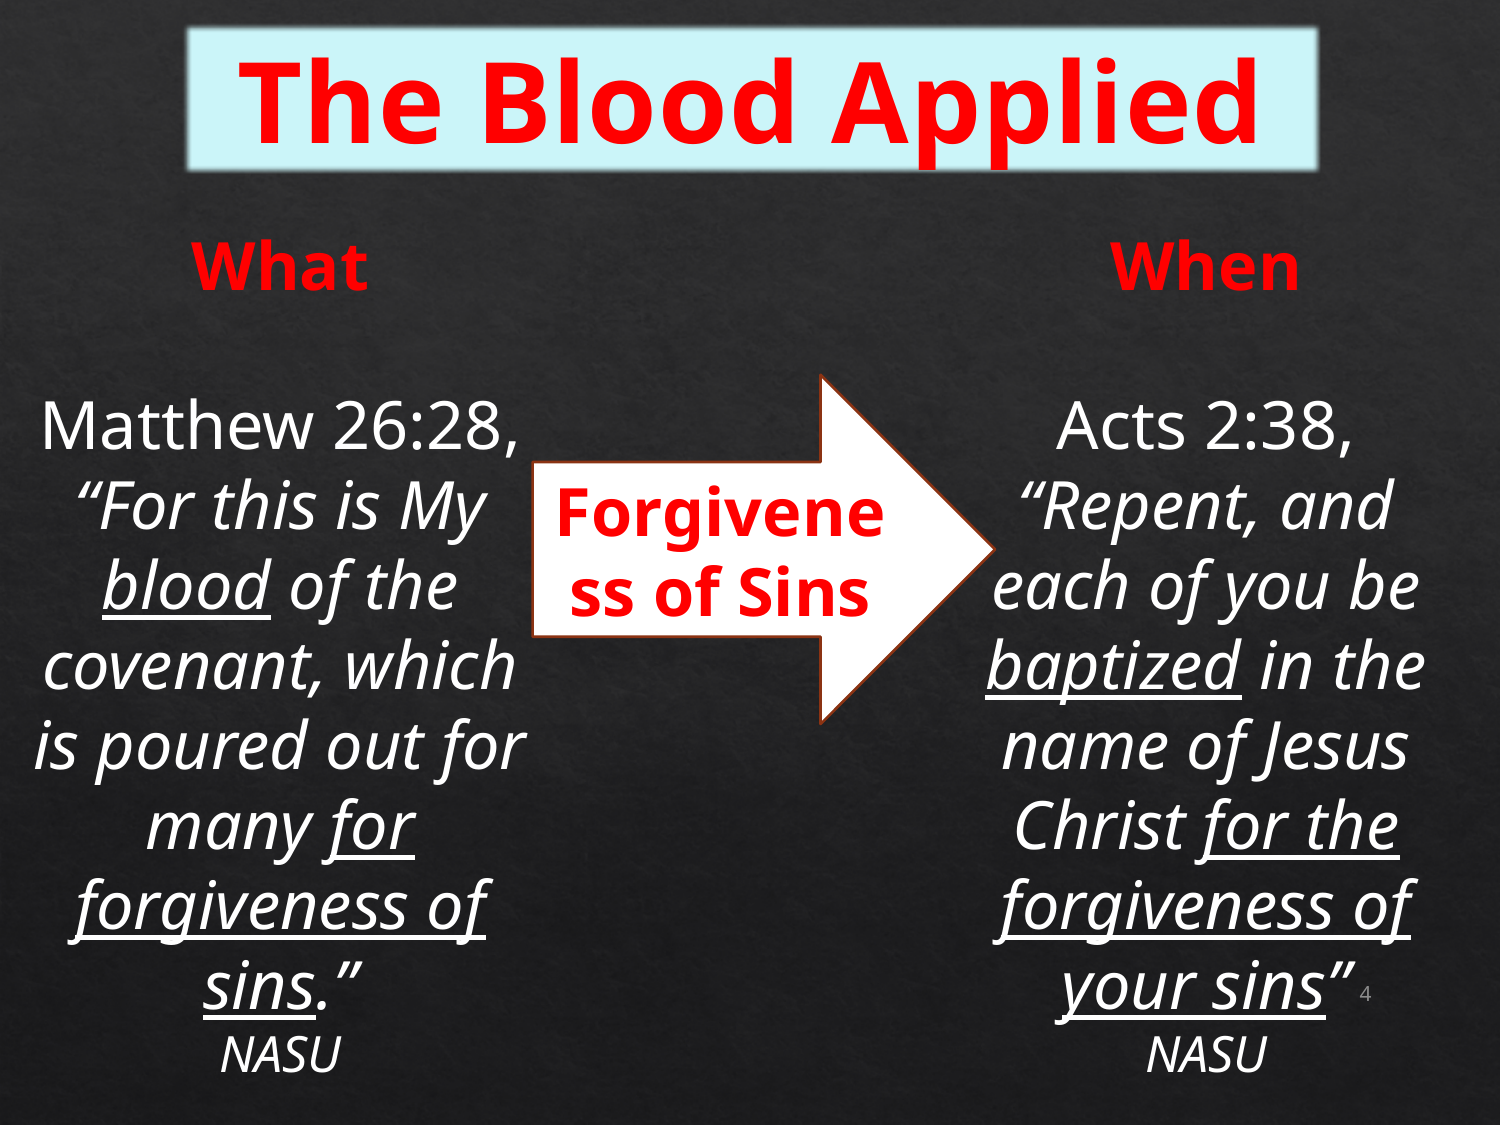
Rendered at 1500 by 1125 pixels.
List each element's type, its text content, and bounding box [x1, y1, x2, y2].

slide_number 4 [1293, 965, 1387, 1025]
text_box When Acts 2:38, “Repent, and each of you be baptized in the name of Jesus Christ for the forgiveness of your sins” NASU [924, 215, 1488, 1091]
text_box Forgiveness of Sins [531, 373, 997, 726]
text_box The Blood Applied [192, 33, 1313, 166]
text_box What Matthew 26:28, “For this is My blood of the covenant, which is poured out for many for forgiveness of sins.” NASU [11, 215, 550, 1091]
